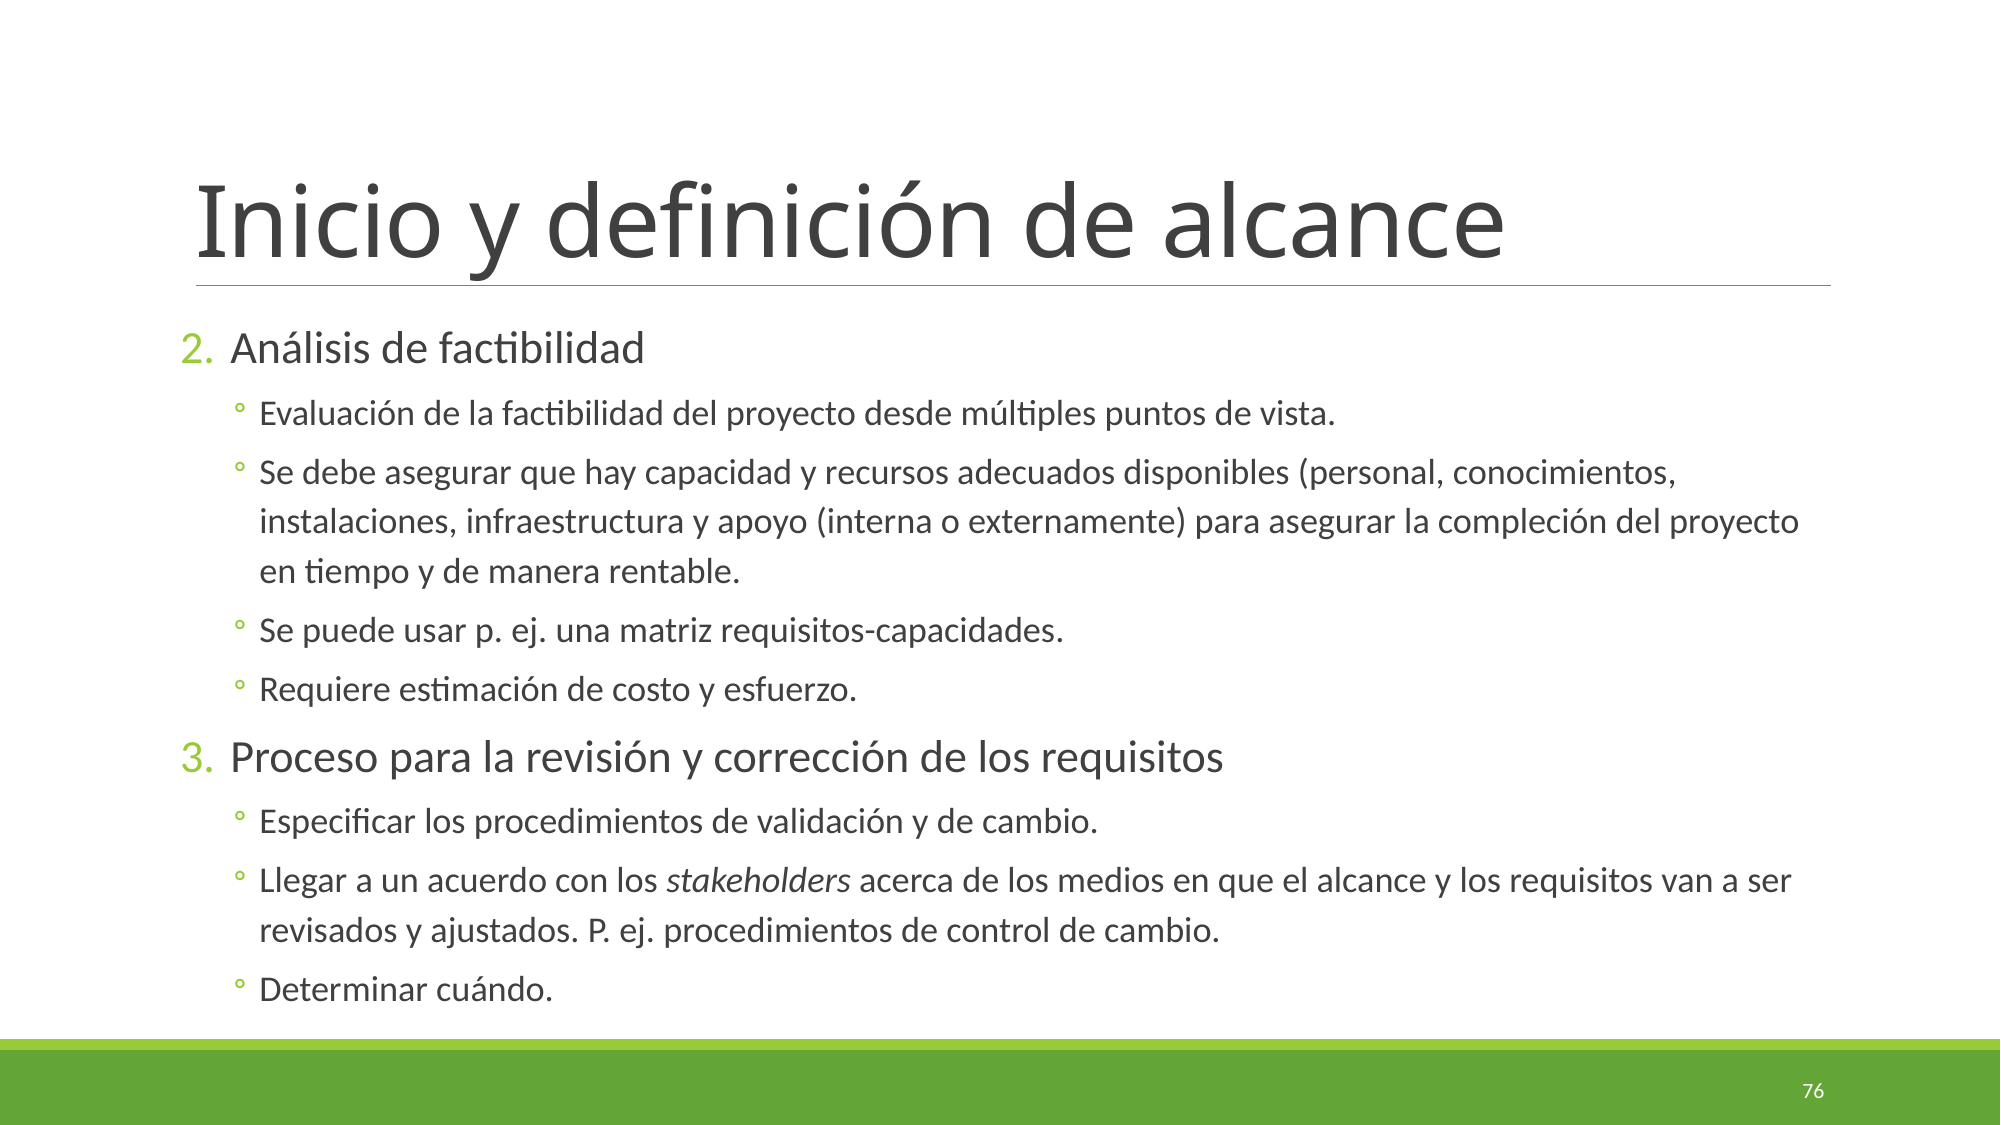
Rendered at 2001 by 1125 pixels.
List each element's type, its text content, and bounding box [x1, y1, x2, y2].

title Inicio y definición de alcance [180, 47, 1830, 285]
list Análisis de factibilidad Evaluación de la factibilidad del proyecto desde múltiples puntos de vista. Se debe asegurar que hay capacidad y recursos adecuados disponibles (personal, conocimientos, instalaciones, infraestructura y apoyo (interna o externamente) para asegurar la compleción del proyecto en tiempo y de manera rentable. Se puede usar p. ej. una matriz requisitos-capacidades. Requiere estimación de costo y esfuerzo. Proceso para la revisión y corrección de los requisitos Especificar los procedimientos de validación y de cambio. Llegar a un acuerdo con los stakeholders acerca de los medios en que el alcance y los requisitos van a ser revisados y ajustados. P. ej. procedimientos de control de cambio. Determinar cuándo. [180, 302, 1830, 1021]
slide_number 76 [1624, 1059, 1840, 1120]
